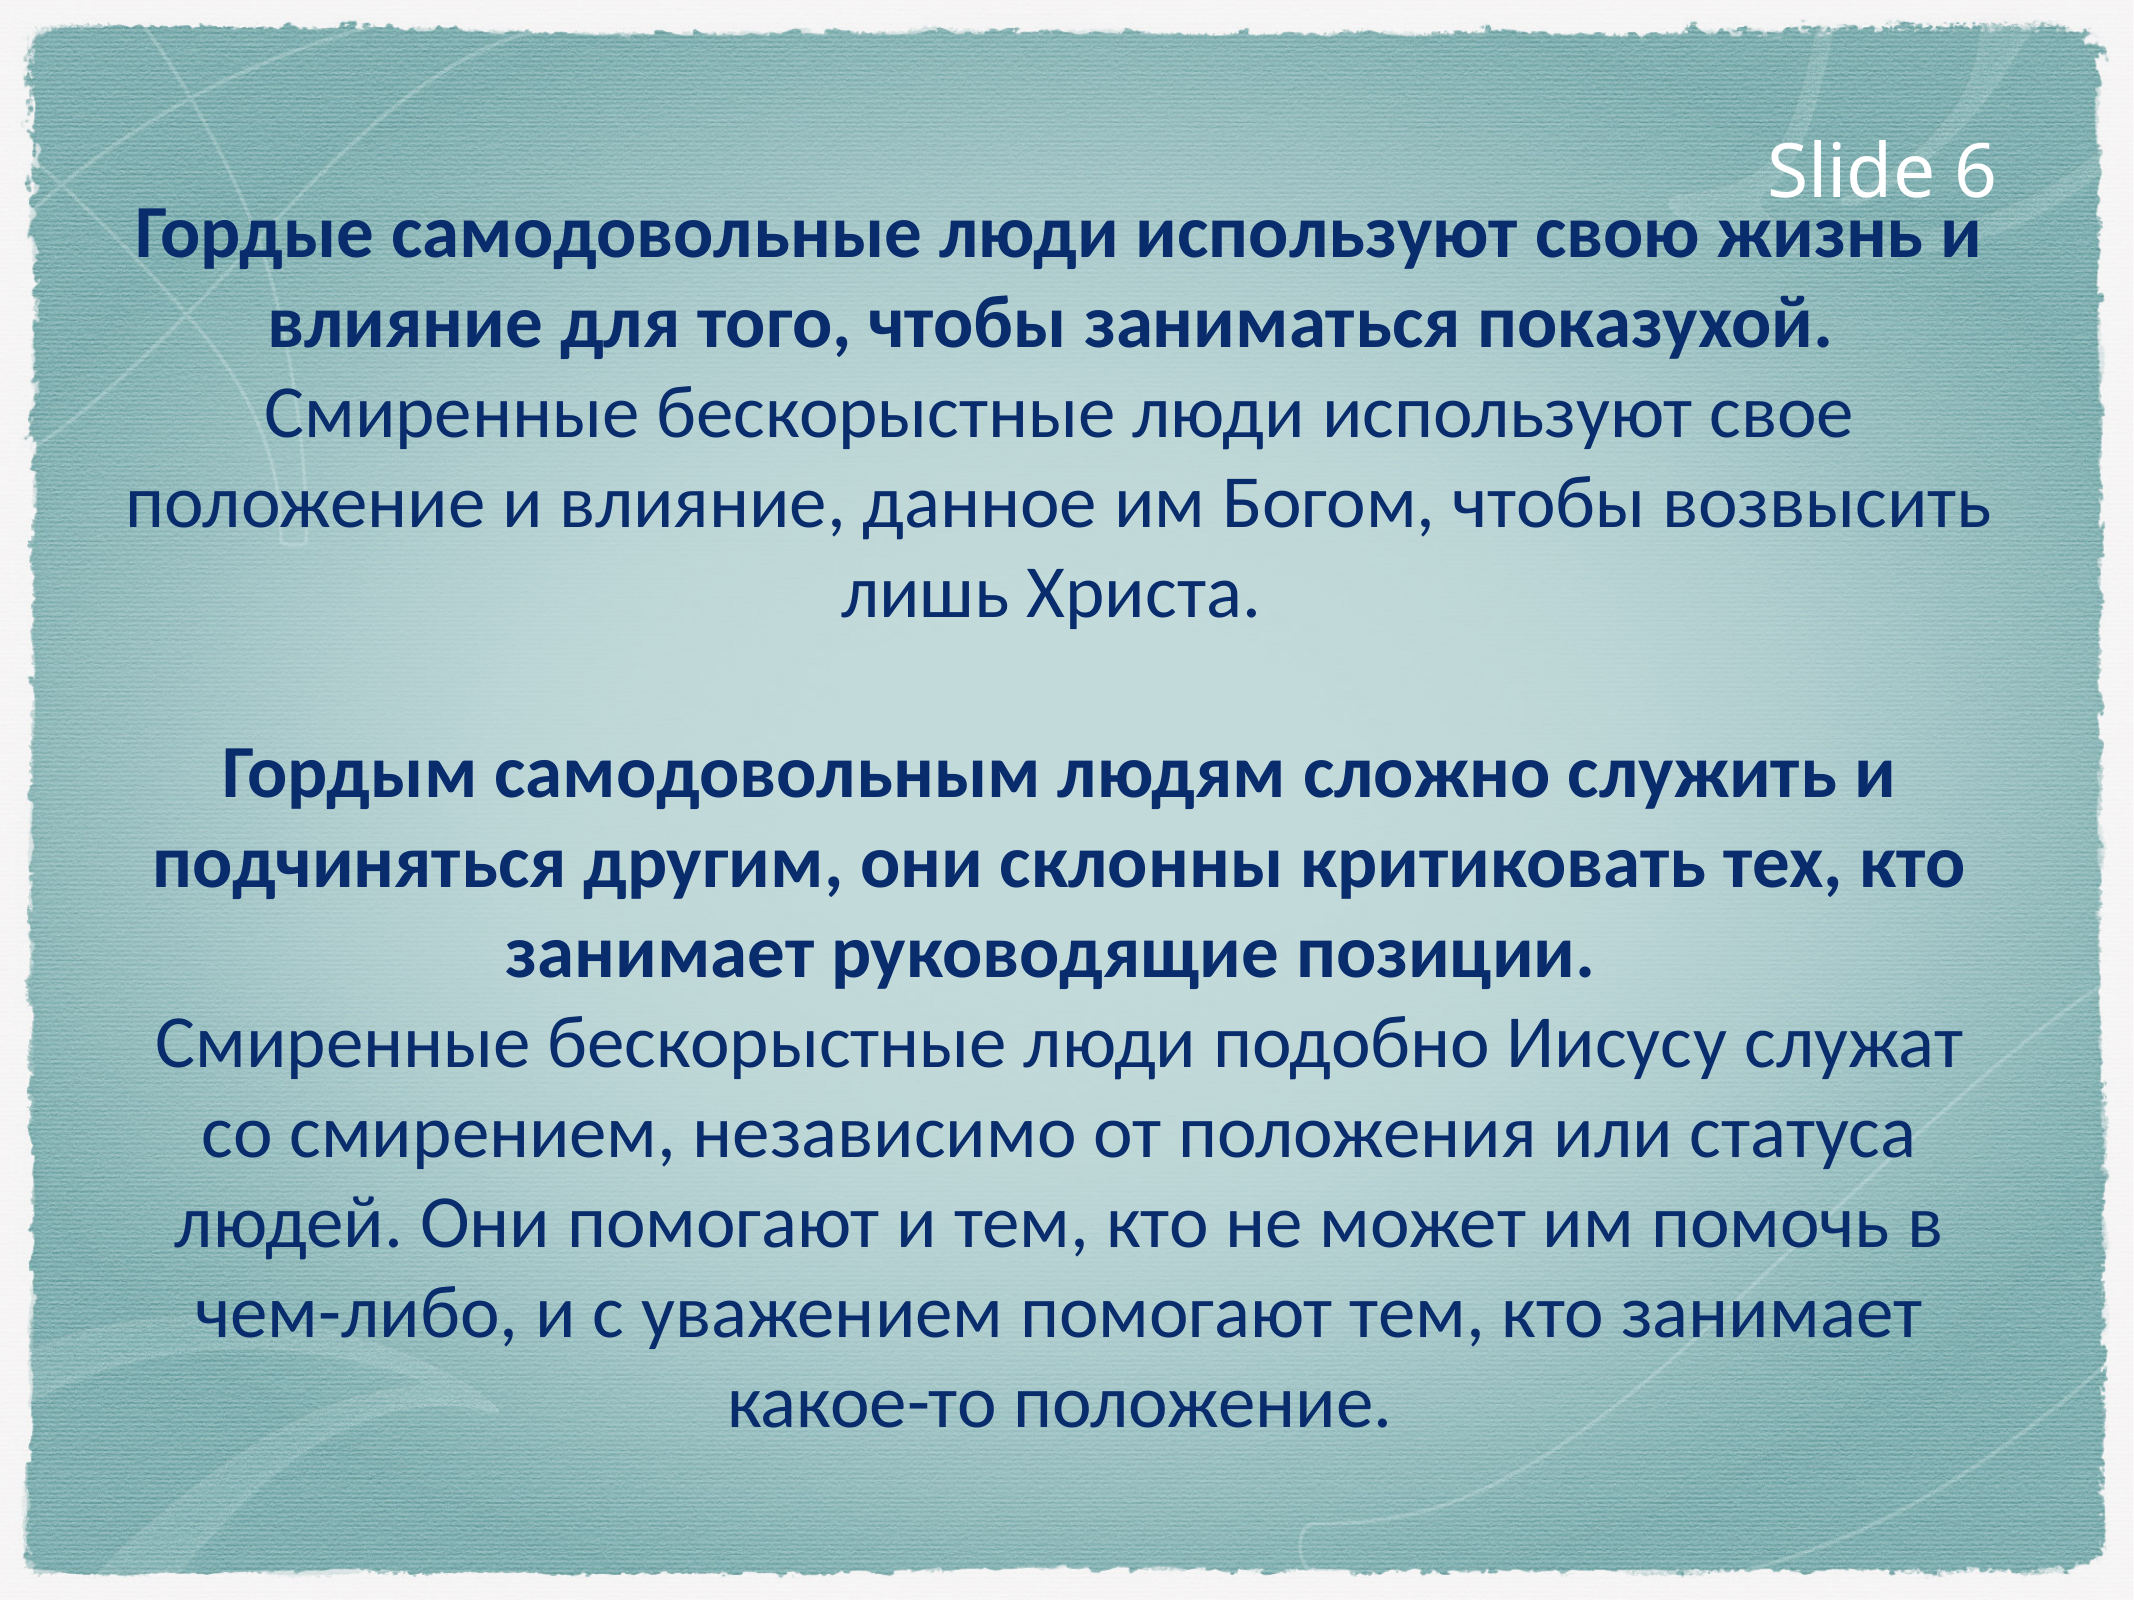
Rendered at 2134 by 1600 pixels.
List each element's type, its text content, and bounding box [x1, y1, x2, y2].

text_box Гордые самодовольные люди используют свою жизнь и влияние для того, чтобы заниматься показухой. Смиренные бескорыстные люди используют свое положение и влияние, данное им Богом, чтобы возвысить лишь Христа. Гордым самодовольным людям сложно служить и подчиняться другим, они склонны критиковать тех, кто занимает руководящие позиции. Смиренные бескорыстные люди подобно Иисусу служат со смирением, независимо от положения или статуса людей. Они помогают и тем, кто не может им помочь в чем-либо, и с уважением помогают тем, кто занимает какое-то положение. [112, 173, 2007, 1451]
text_box Slide 6 [1758, 114, 2007, 221]
picture [0, 0, 2134, 1600]
